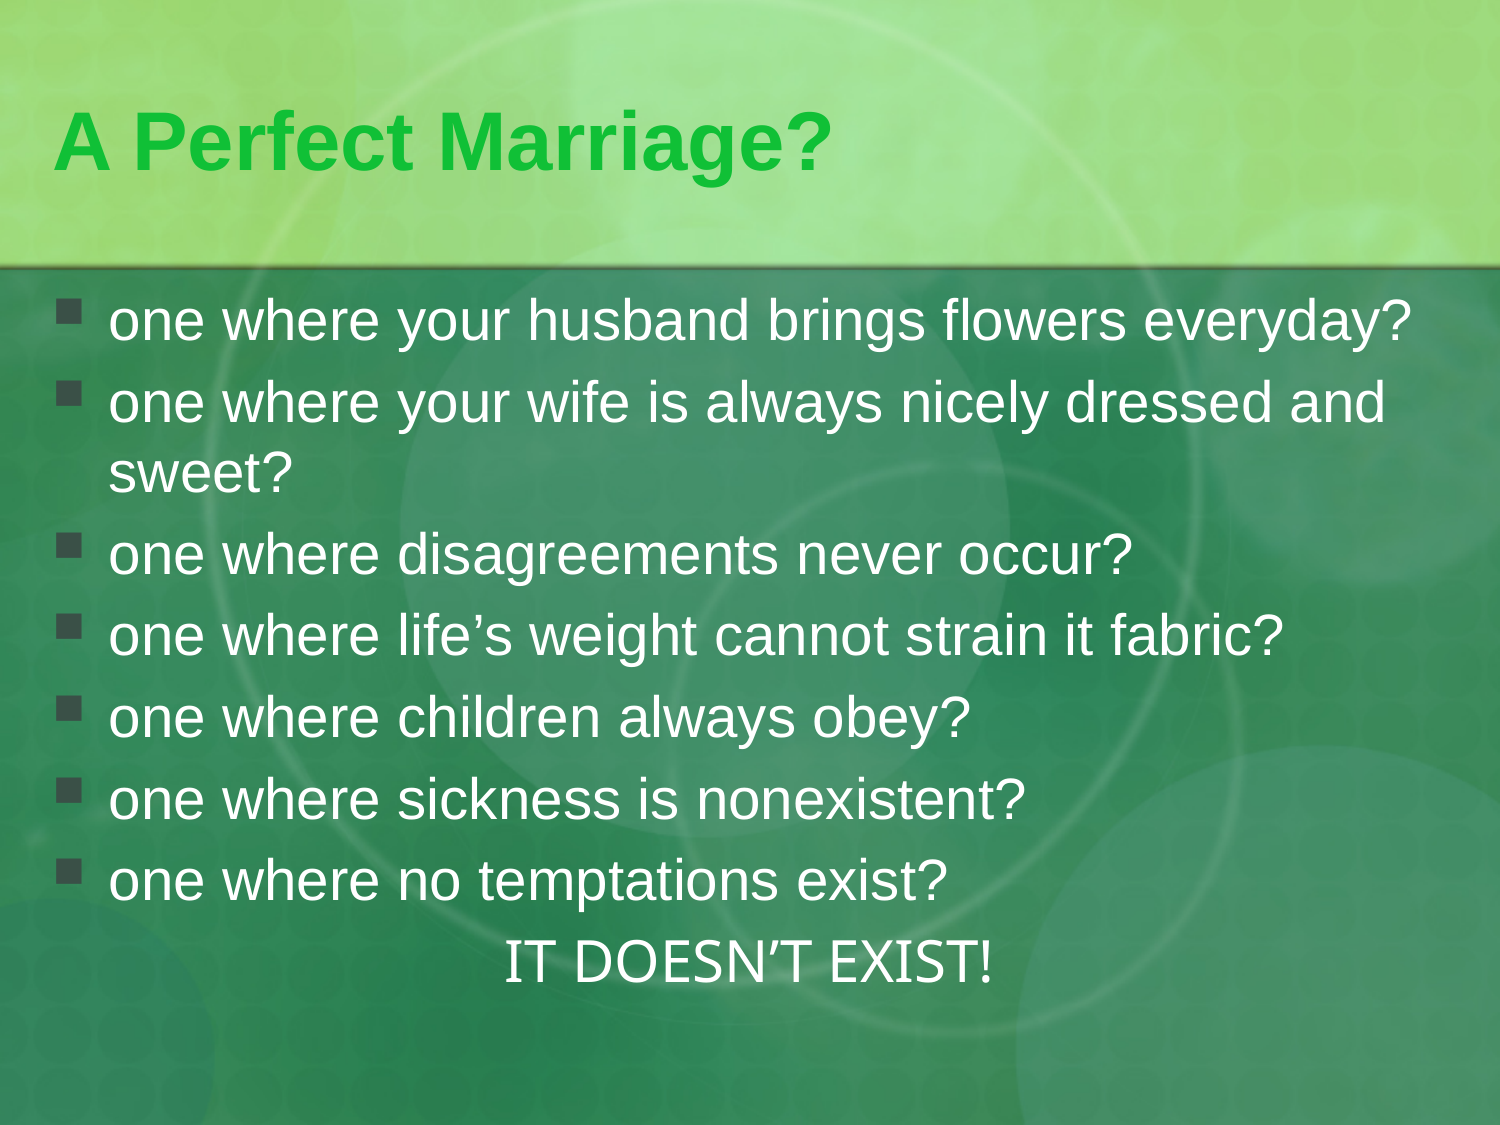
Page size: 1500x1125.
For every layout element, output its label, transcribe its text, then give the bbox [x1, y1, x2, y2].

list one where your husband brings flowers everyday? one where your wife is always nicely dressed and sweet? one where disagreements never occur? one where life’s weight cannot strain it fabric? one where children always obey? one where sickness is nonexistent? one where no temptations exist? IT DOESN’T EXIST! [37, 275, 1463, 1125]
title A Perfect Marriage? [37, 24, 1463, 250]
picture [0, 0, 1500, 1125]
